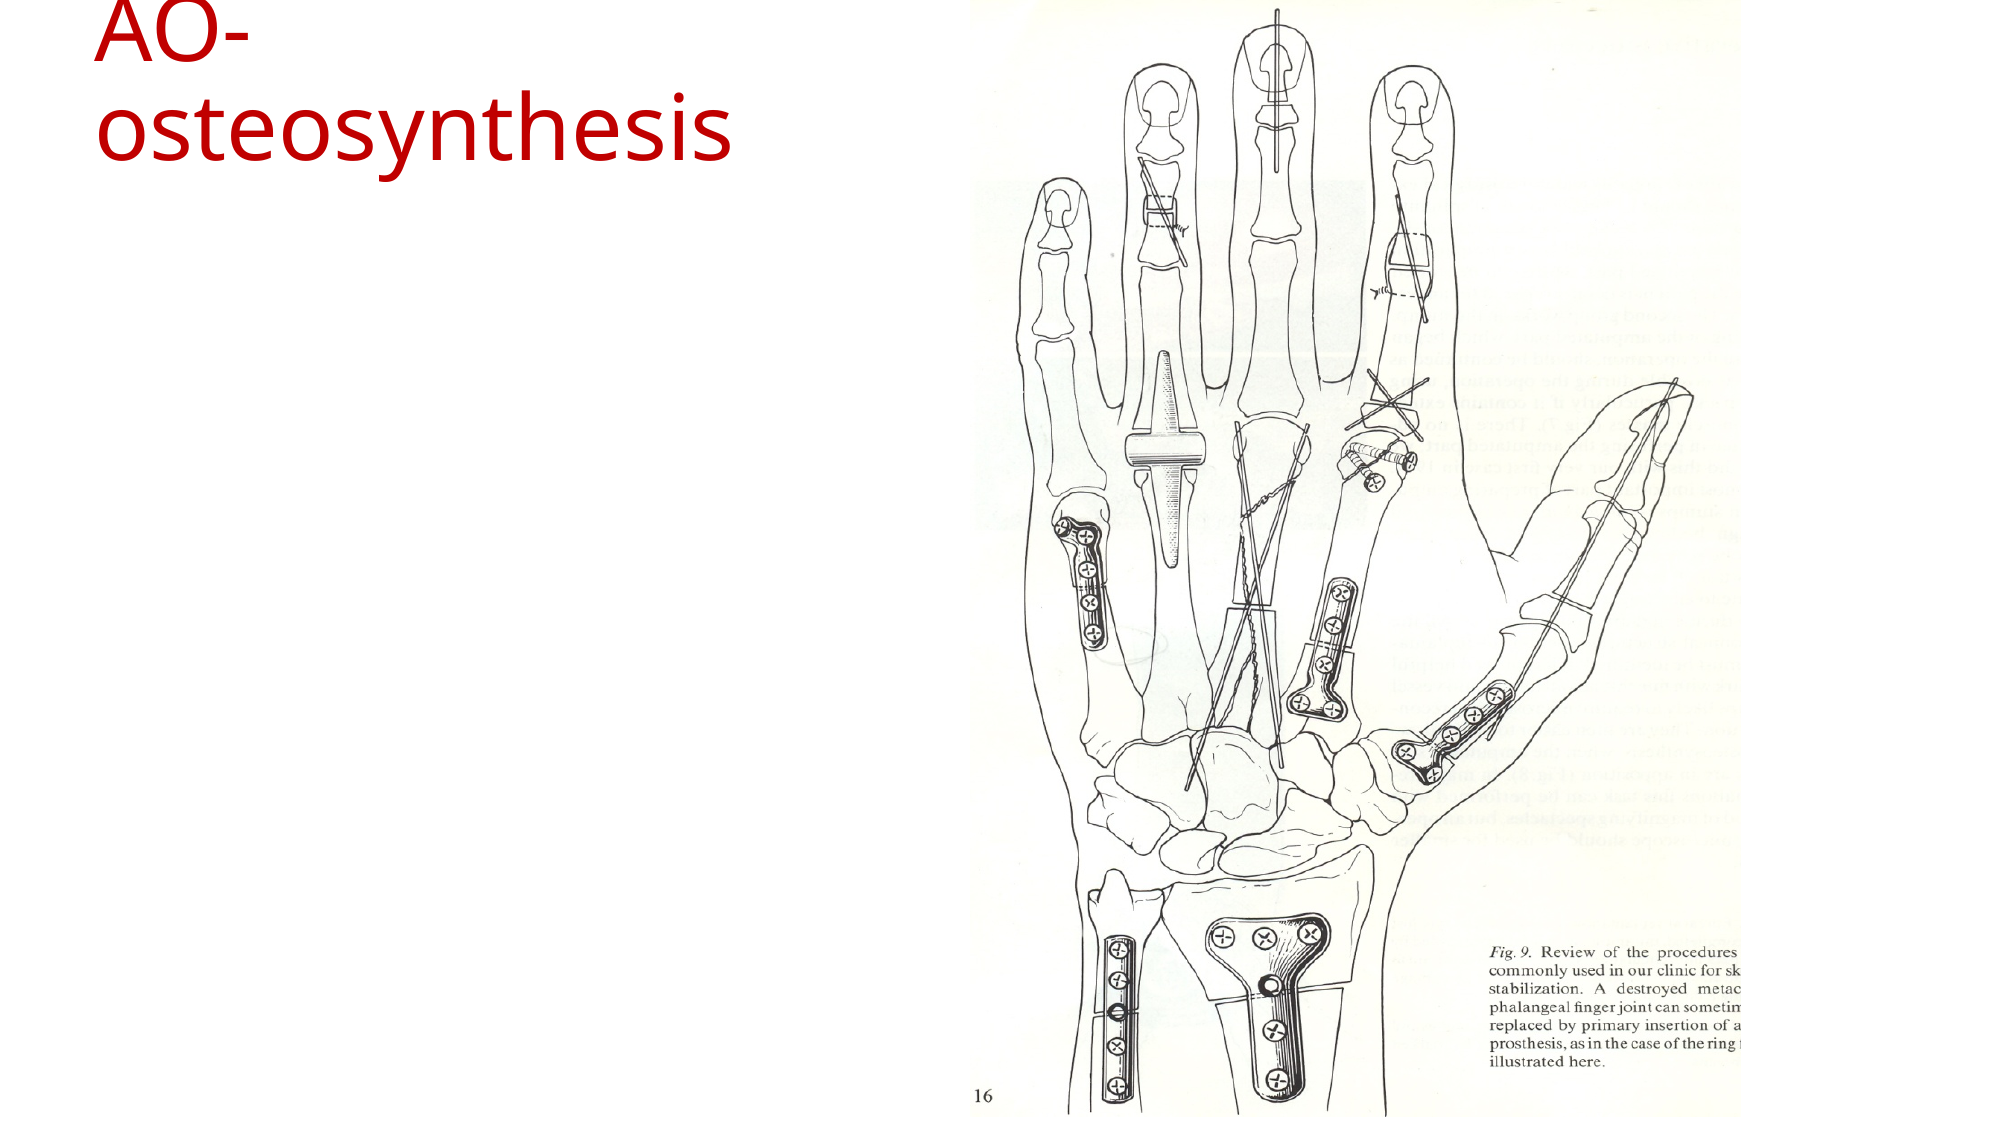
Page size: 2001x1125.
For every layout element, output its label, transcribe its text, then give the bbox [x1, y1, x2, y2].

title AO-osteosynthesis [0, 0, 839, 163]
picture [970, 0, 1741, 1117]
